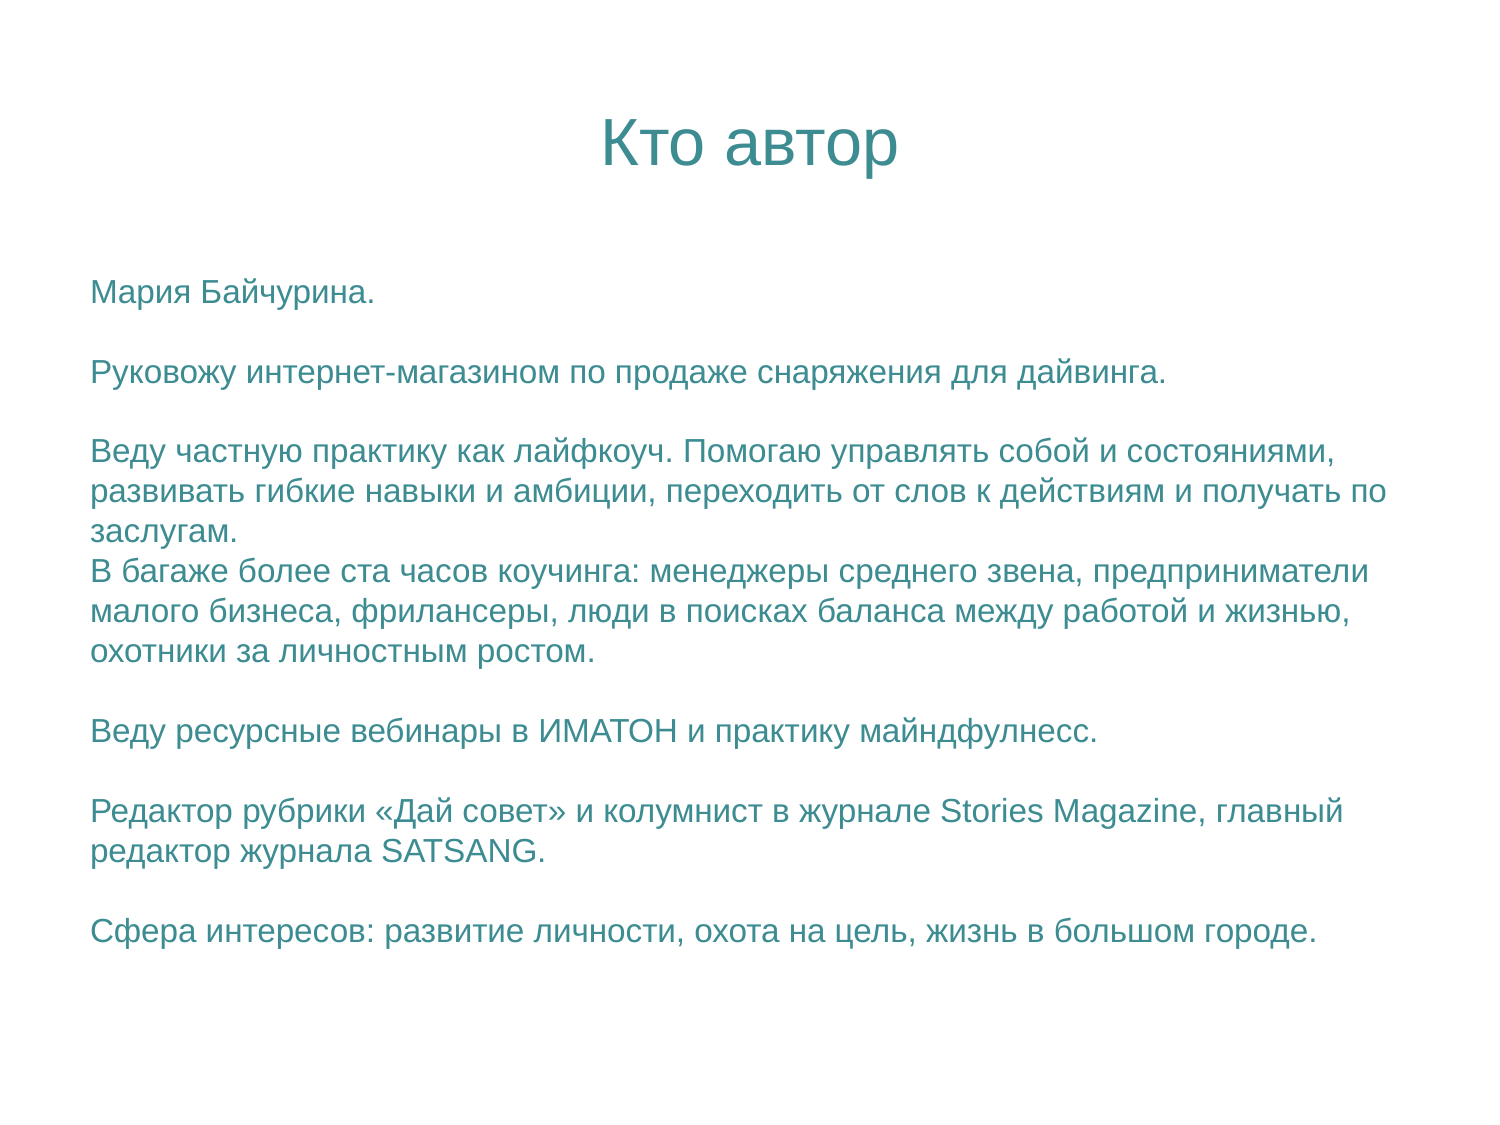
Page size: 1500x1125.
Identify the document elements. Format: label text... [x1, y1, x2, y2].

list Мария Байчурина. Руковожу интернет-магазином по продаже снаряжения для дайвинга. Веду частную практику как лайфкоуч. Помогаю управлять собой и состояниями, развивать гибкие навыки и амбиции, переходить от слов к действиям и получать по заслугам. В багаже более ста часов коучинга: менеджеры среднего звена, предприниматели малого бизнеса, фрилансеры, люди в поисках баланса между работой и жизнью, охотники за личностным ростом. Веду ресурсные вебинары в ИМАТОН и практику майндфулнесс. Редактор рубрики «Дай совет» и колумнист в журнале Stories Magazine, главный редактор журнала SATSANG. Сфера интересов: развитие личности, охота на цель, жизнь в большом городе. [75, 262, 1425, 1005]
title Кто автор [75, 45, 1425, 233]
